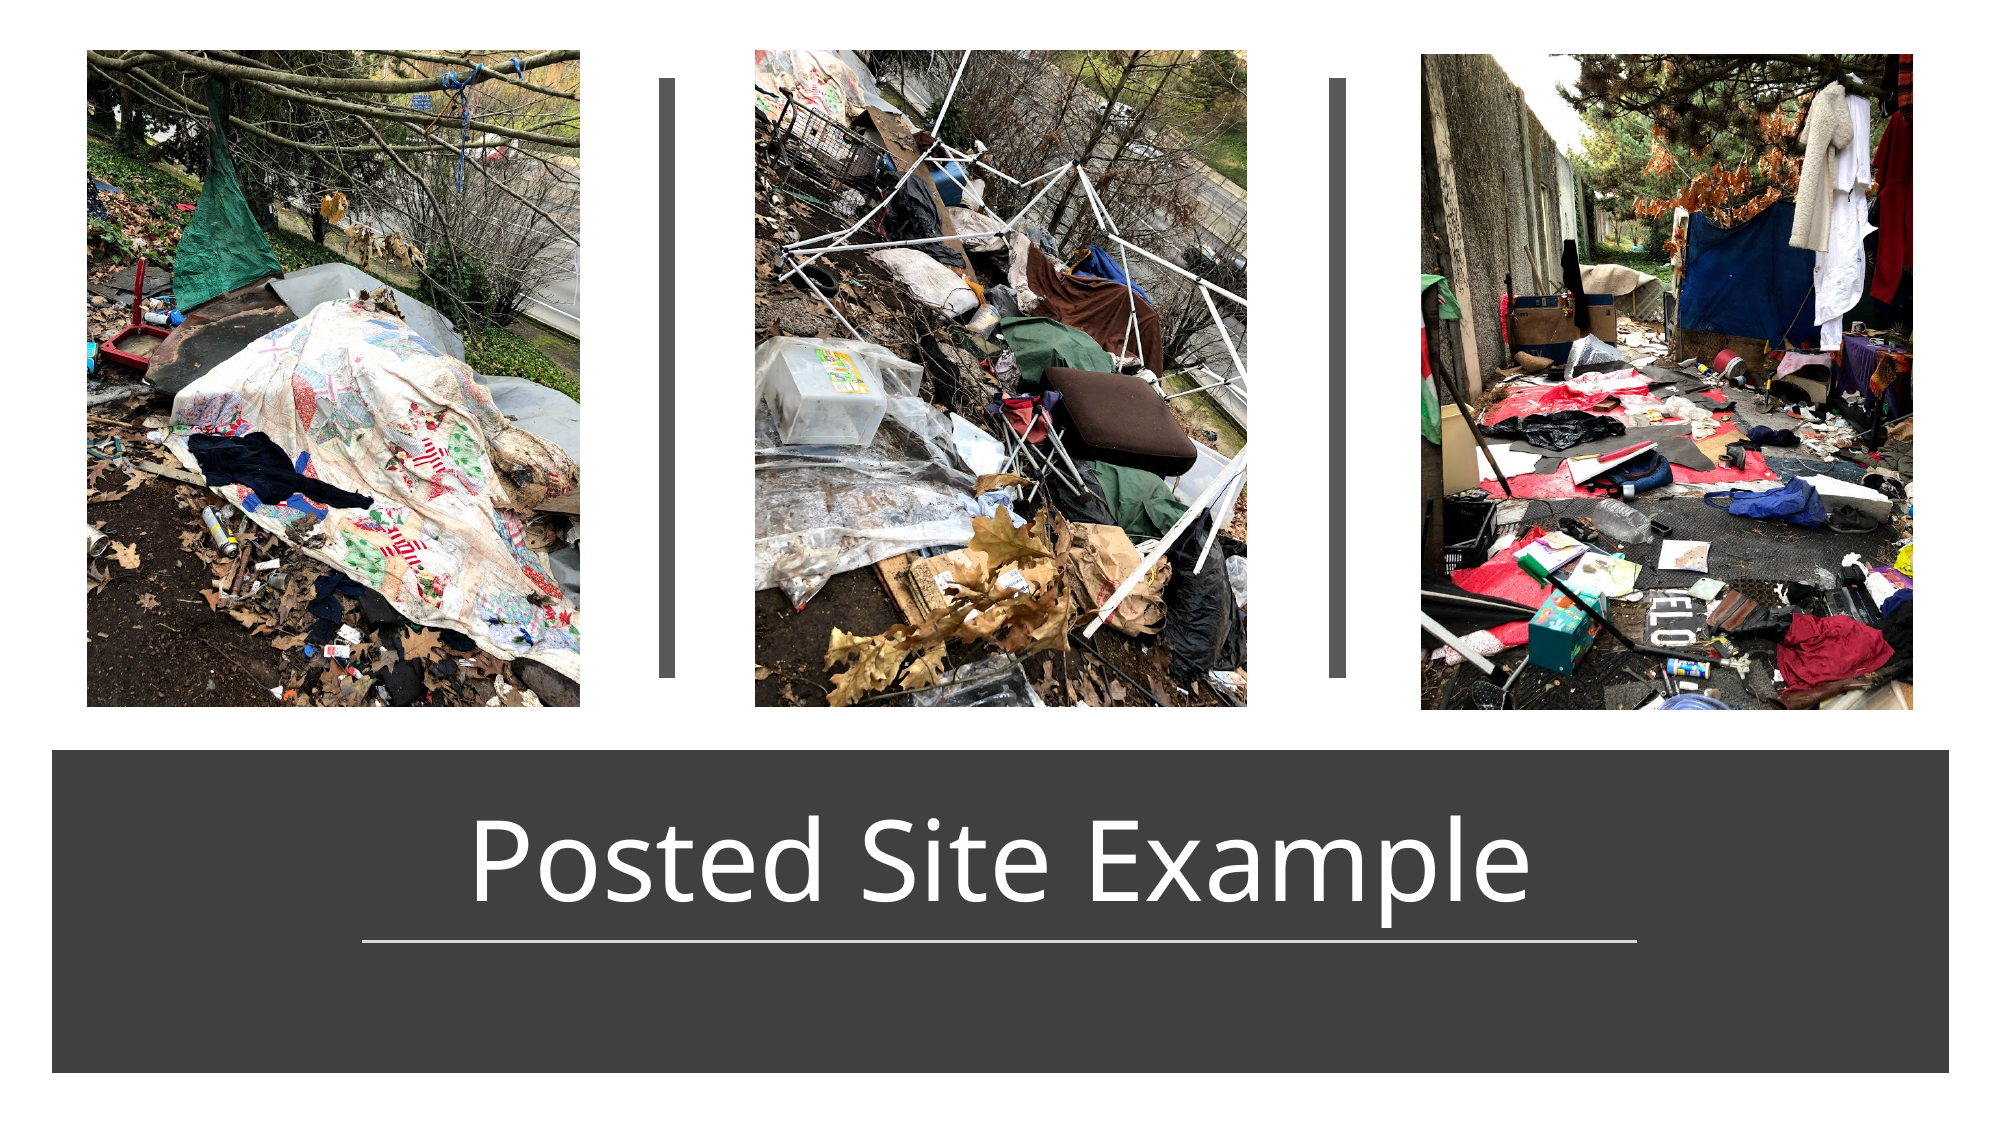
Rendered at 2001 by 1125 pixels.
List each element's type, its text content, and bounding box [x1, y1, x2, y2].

title Posted Site Example [86, 780, 1914, 933]
picture [755, 50, 1247, 707]
picture [87, 50, 580, 707]
picture [1420, 54, 1913, 710]
text_box [61, 759, 1939, 1064]
